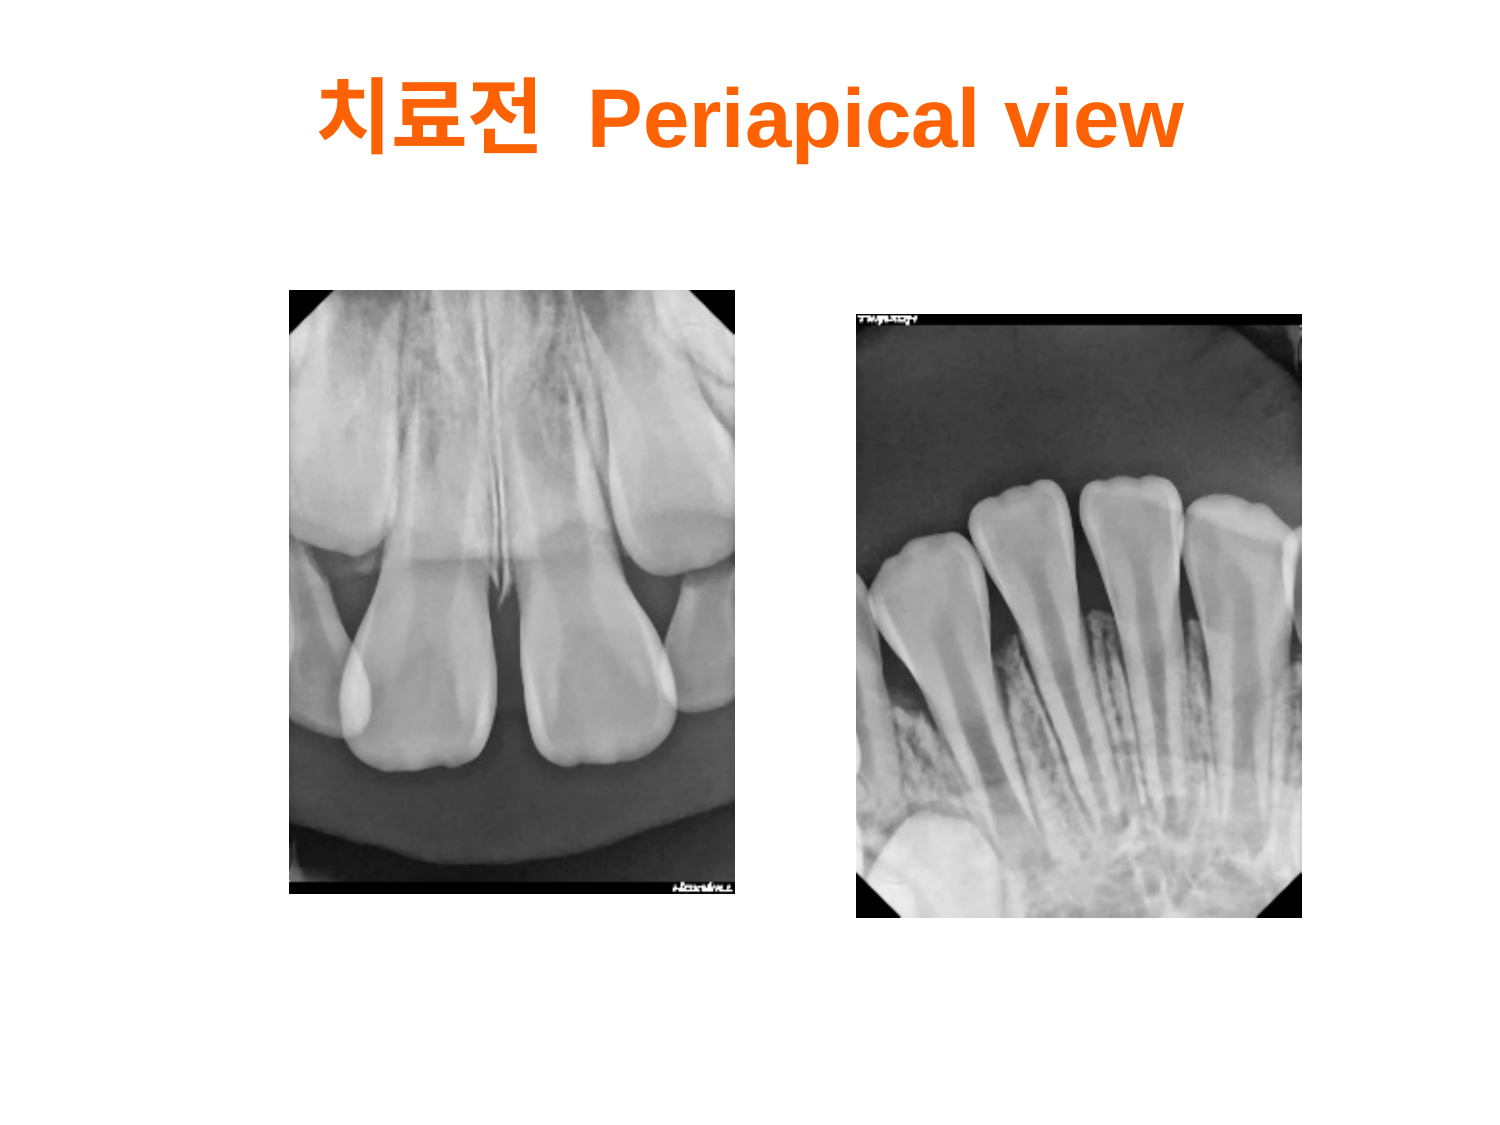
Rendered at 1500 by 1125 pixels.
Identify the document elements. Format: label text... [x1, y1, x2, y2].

picture [288, 290, 735, 895]
picture [855, 314, 1302, 918]
text_box 치료전 Periapical view [74, 20, 1425, 208]
